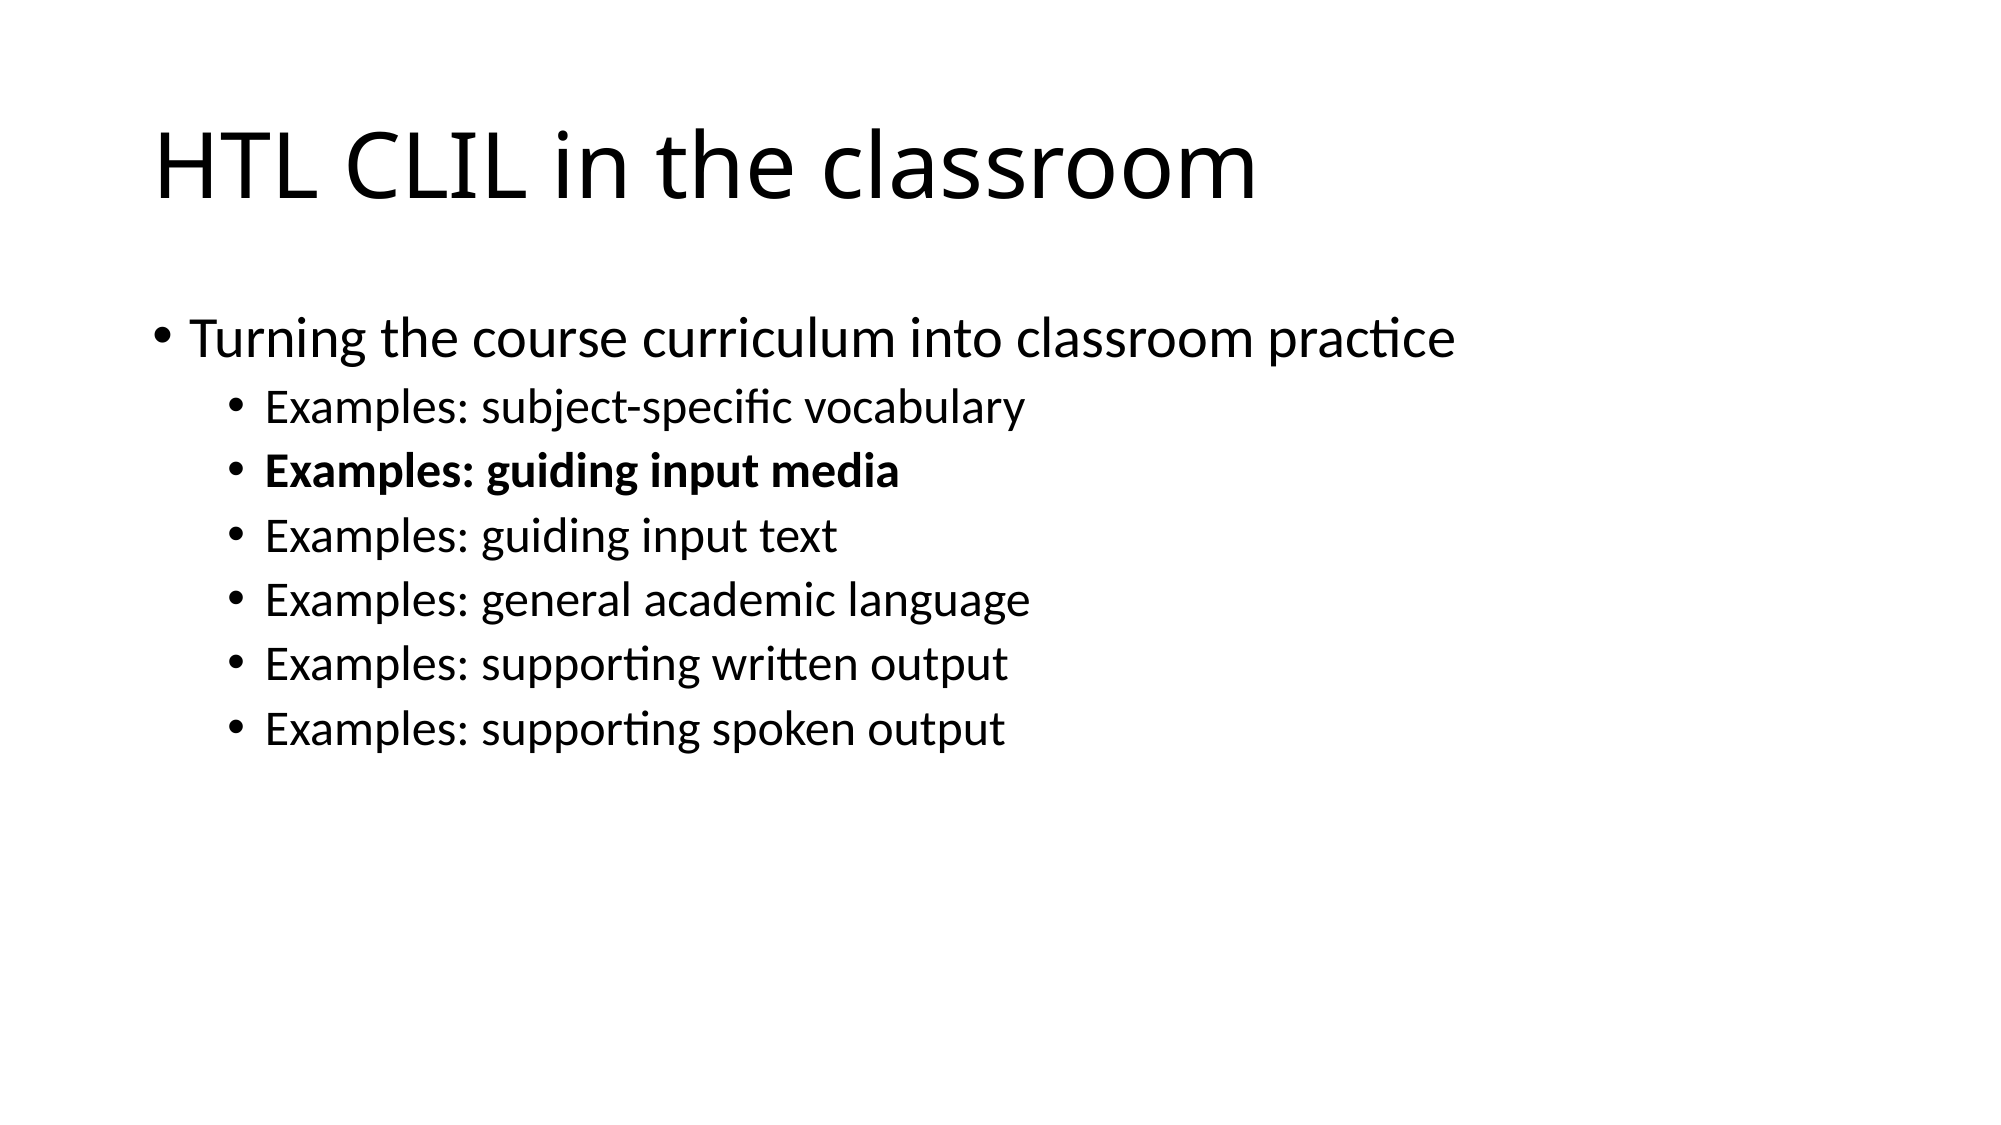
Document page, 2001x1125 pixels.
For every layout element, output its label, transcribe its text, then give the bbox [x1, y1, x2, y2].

title HTL CLIL in the classroom [137, 59, 1863, 278]
list Turning the course curriculum into classroom practice Examples: subject-specific vocabulary Examples: guiding input media Examples: guiding input text Examples: general academic language Examples: supporting written output Examples: supporting spoken output [137, 299, 1863, 1014]
